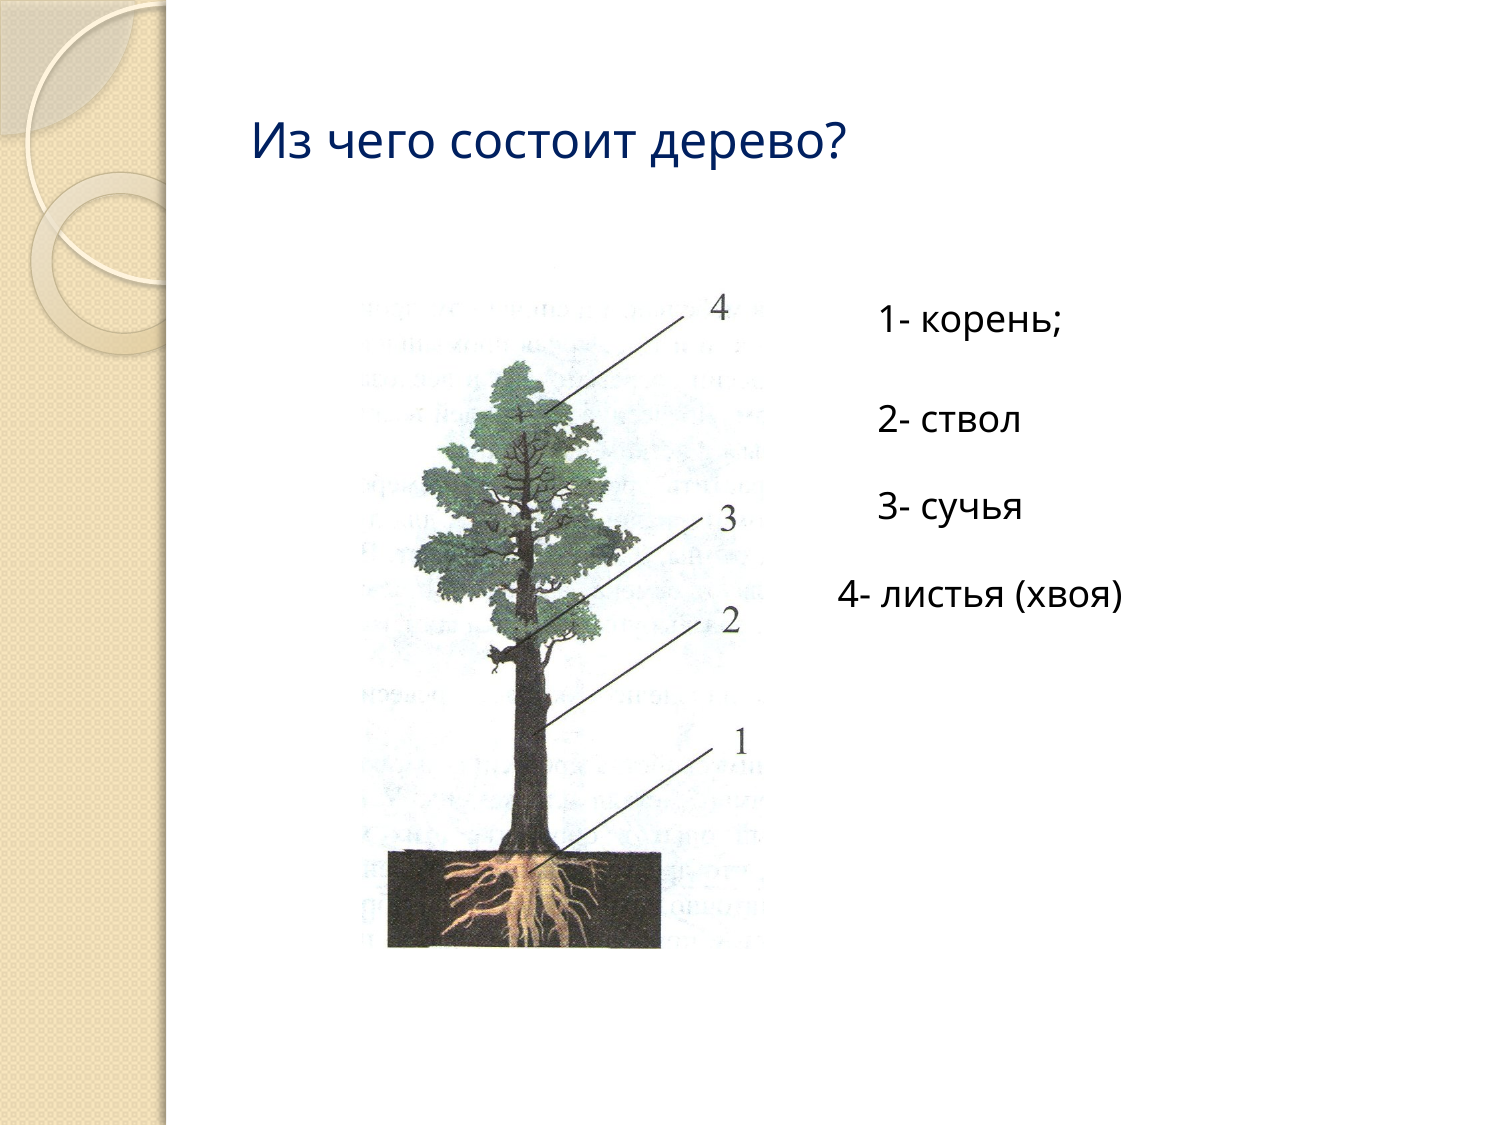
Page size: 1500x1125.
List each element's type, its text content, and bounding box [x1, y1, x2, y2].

text_box 2- ствол [862, 387, 1049, 448]
text_box 4- листья (хвоя) [822, 562, 1138, 623]
title Из чего состоит дерево? [235, 45, 1466, 233]
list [362, 237, 765, 949]
text_box 1- корень; [862, 287, 1163, 348]
text_box 3- сучья [862, 474, 1058, 535]
